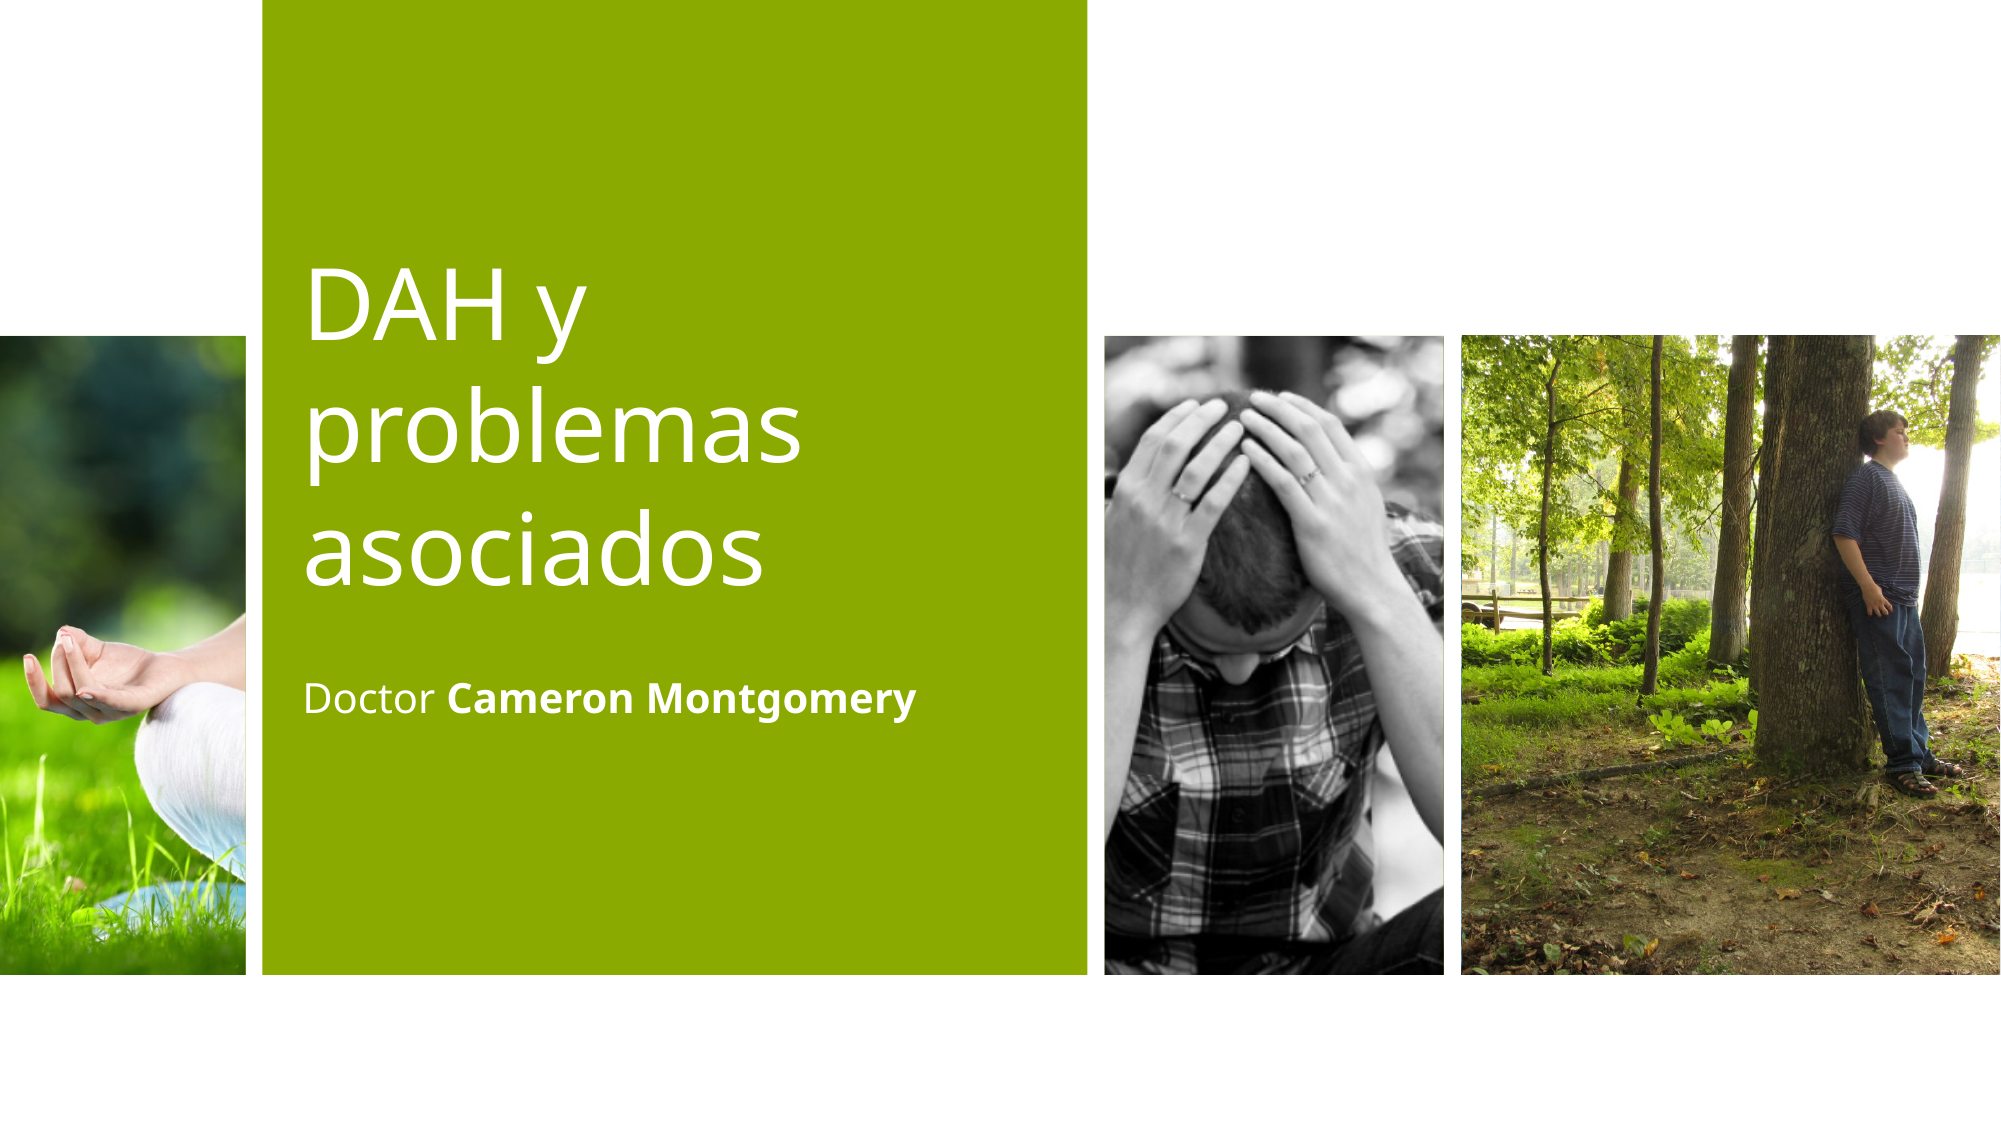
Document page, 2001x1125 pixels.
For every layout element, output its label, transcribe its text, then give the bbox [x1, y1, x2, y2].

title DAH y problemas asociados [287, 29, 1071, 618]
picture [1461, 335, 2001, 975]
subtitle Doctor Cameron Montgomery [287, 664, 1083, 957]
picture [1104, 335, 1444, 975]
picture [0, 335, 246, 975]
